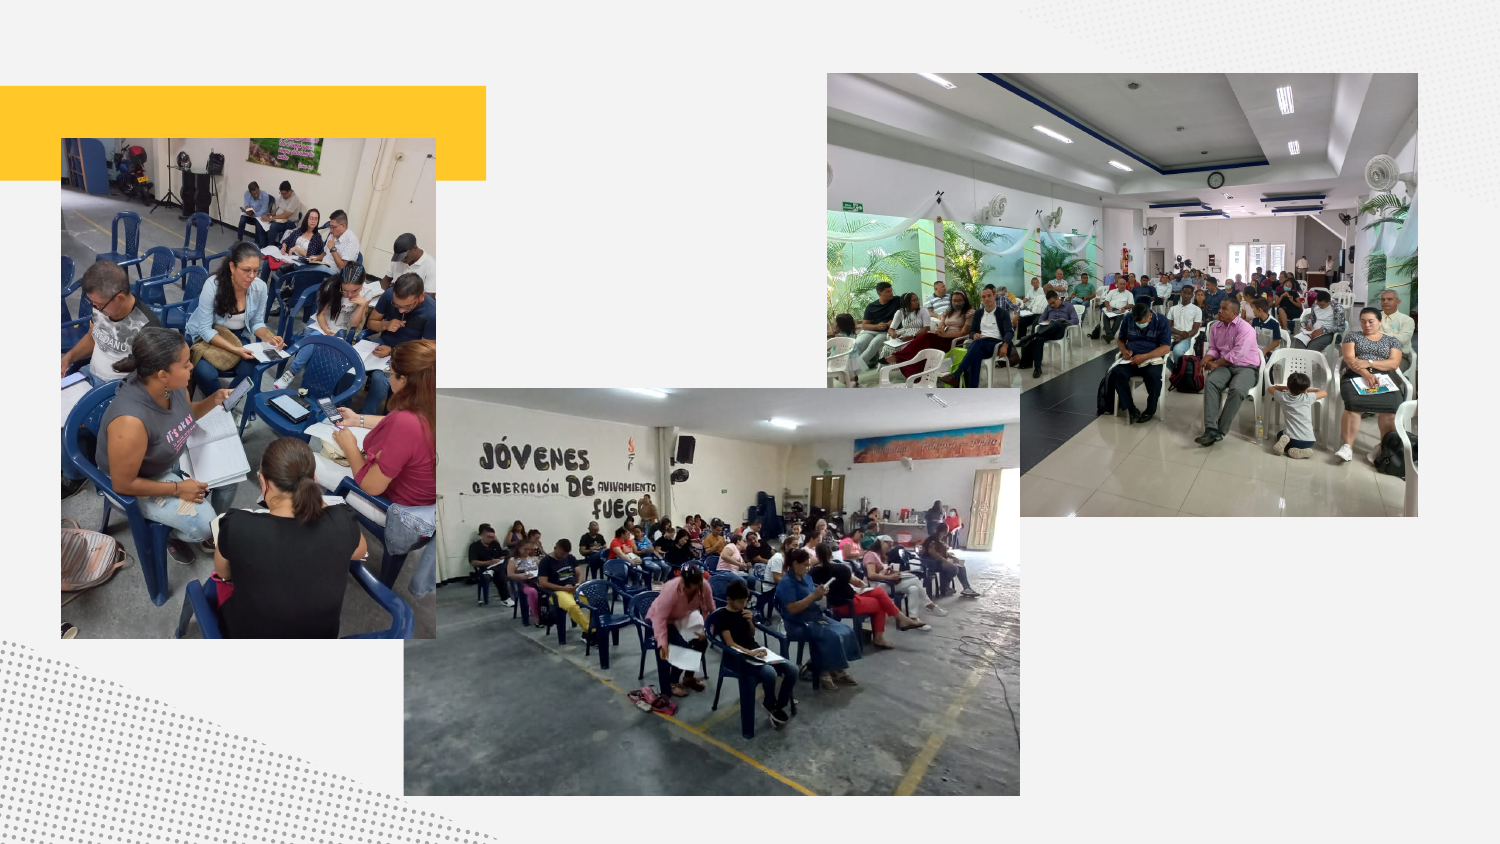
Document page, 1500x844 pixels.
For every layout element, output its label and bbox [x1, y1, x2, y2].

picture [60, 73, 1419, 797]
